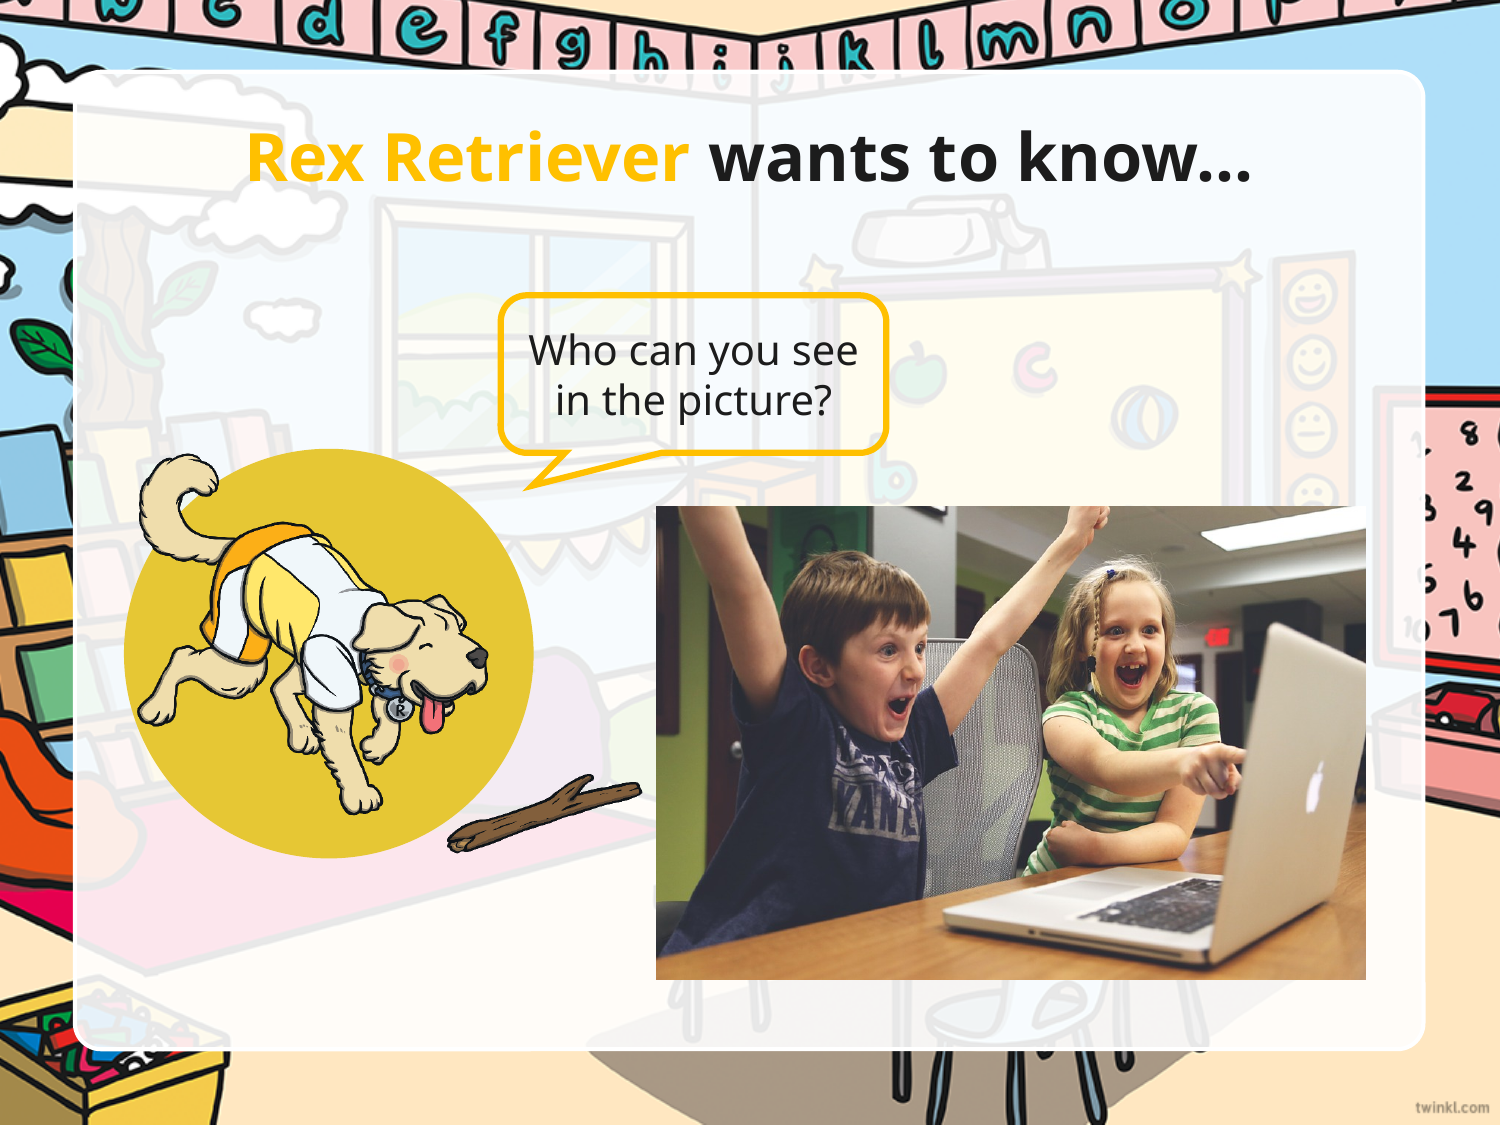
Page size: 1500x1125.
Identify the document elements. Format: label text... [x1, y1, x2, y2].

text_box Who can you see in the picture? [499, 294, 888, 454]
title Rex Retriever wants to know… [73, 76, 1426, 244]
picture [0, 0, 1500, 1125]
